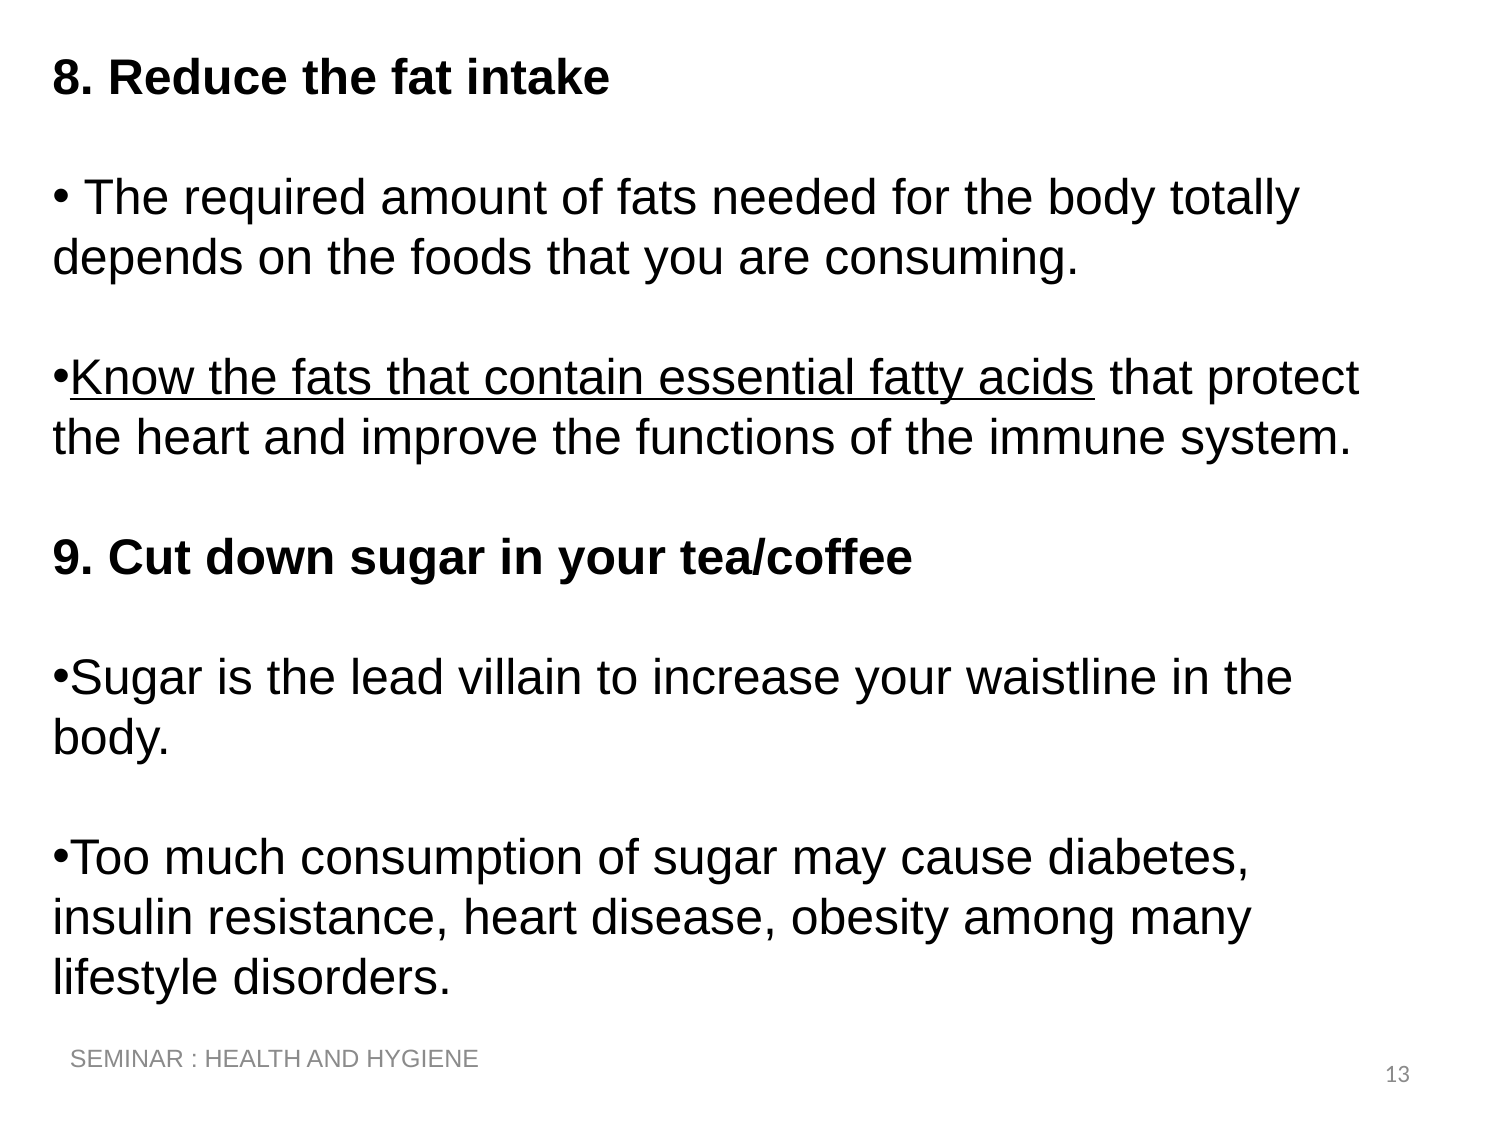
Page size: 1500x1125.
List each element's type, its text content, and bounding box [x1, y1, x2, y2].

text_box 8. Reduce the fat intake The required amount of fats needed for the body totally depends on the foods that you are consuming. Know the fats that contain essential fatty acids that protect the heart and improve the functions of the immune system. 9. Cut down sugar in your tea/coffee Sugar is the lead villain to increase your waistline in the body. Too much consumption of sugar may cause diabetes, insulin resistance, heart disease, obesity among many lifestyle disorders. [37, 37, 1375, 1013]
slide_number 13 [1074, 1042, 1425, 1103]
footer SEMINAR : HEALTH AND HYGIENE [37, 1042, 513, 1103]
